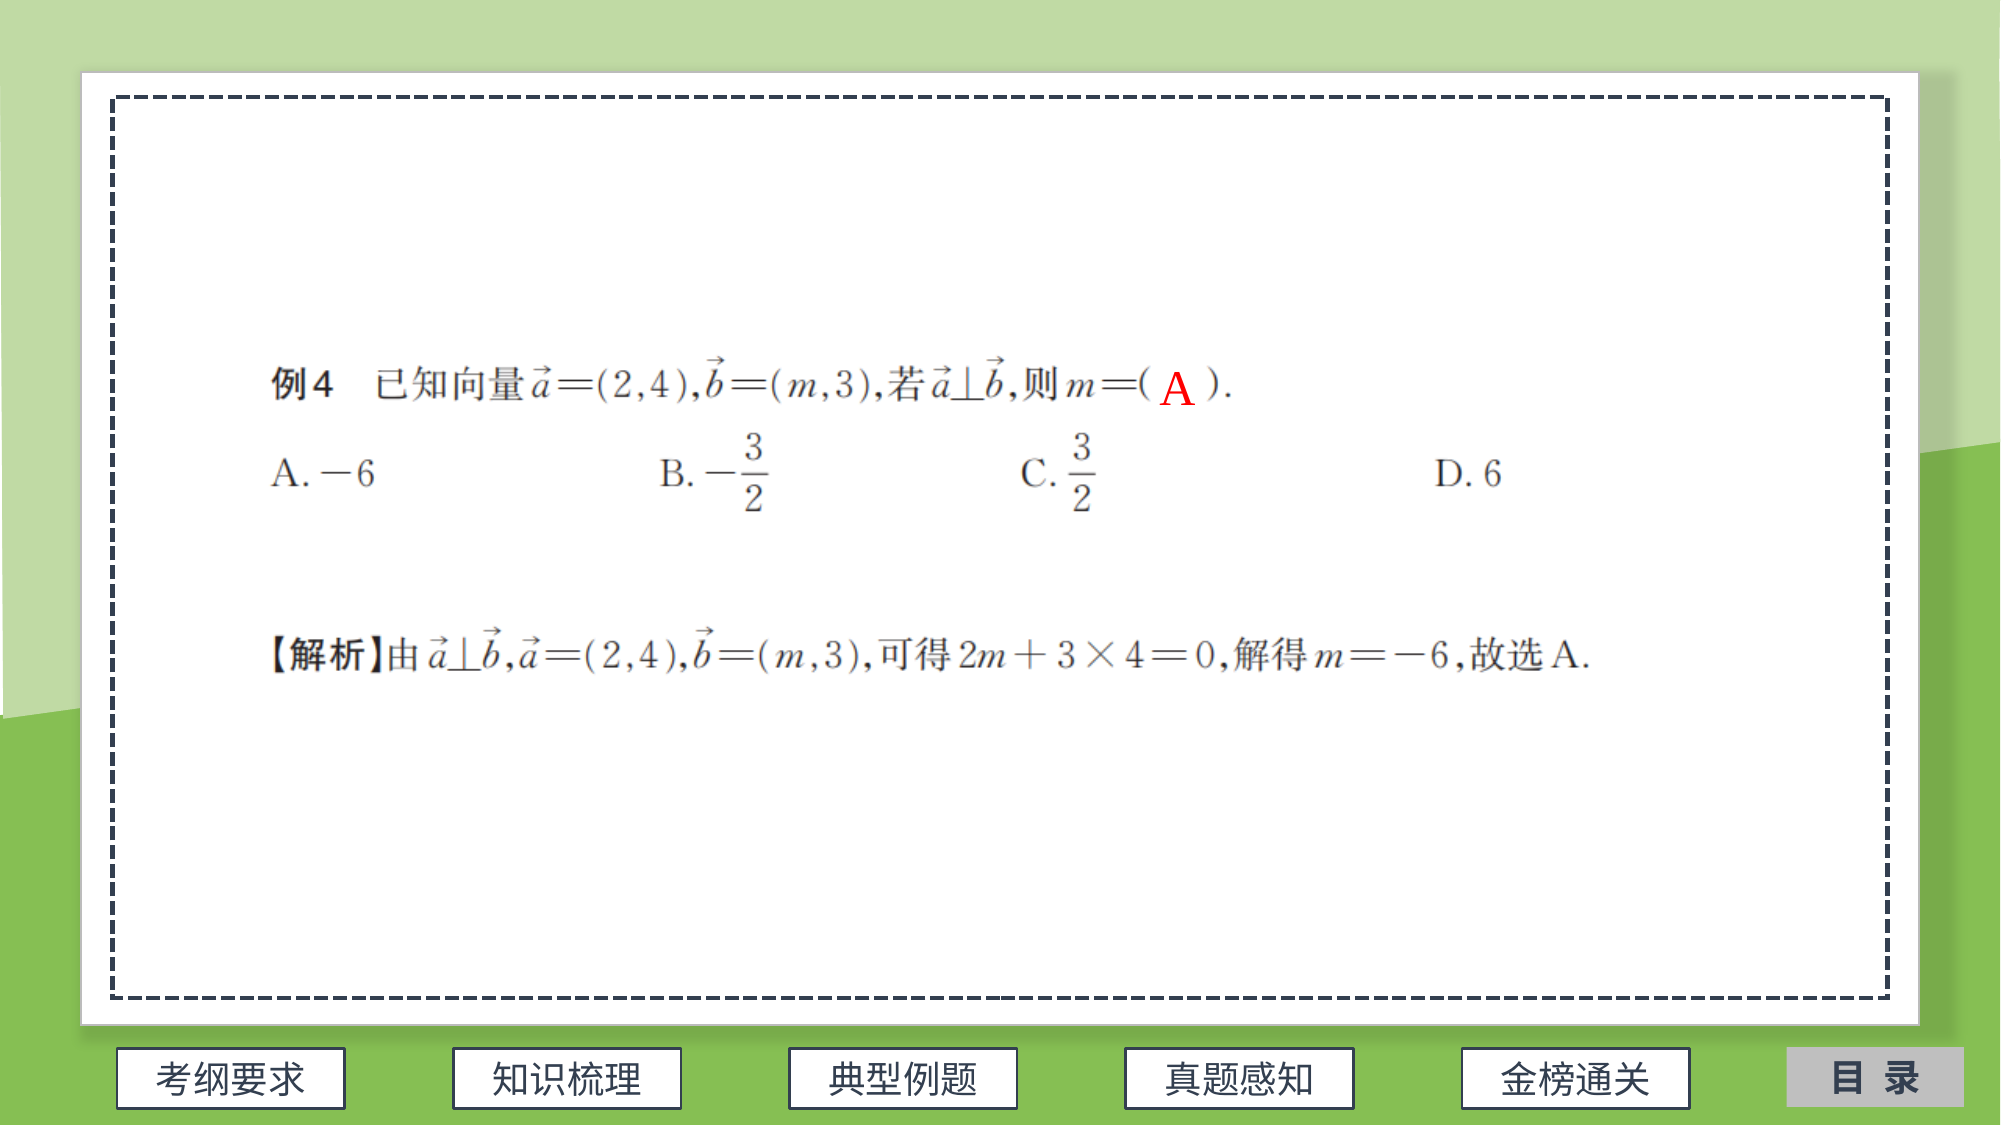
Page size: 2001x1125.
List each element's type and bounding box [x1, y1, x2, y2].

picture [249, 338, 1751, 526]
picture [249, 617, 1751, 685]
